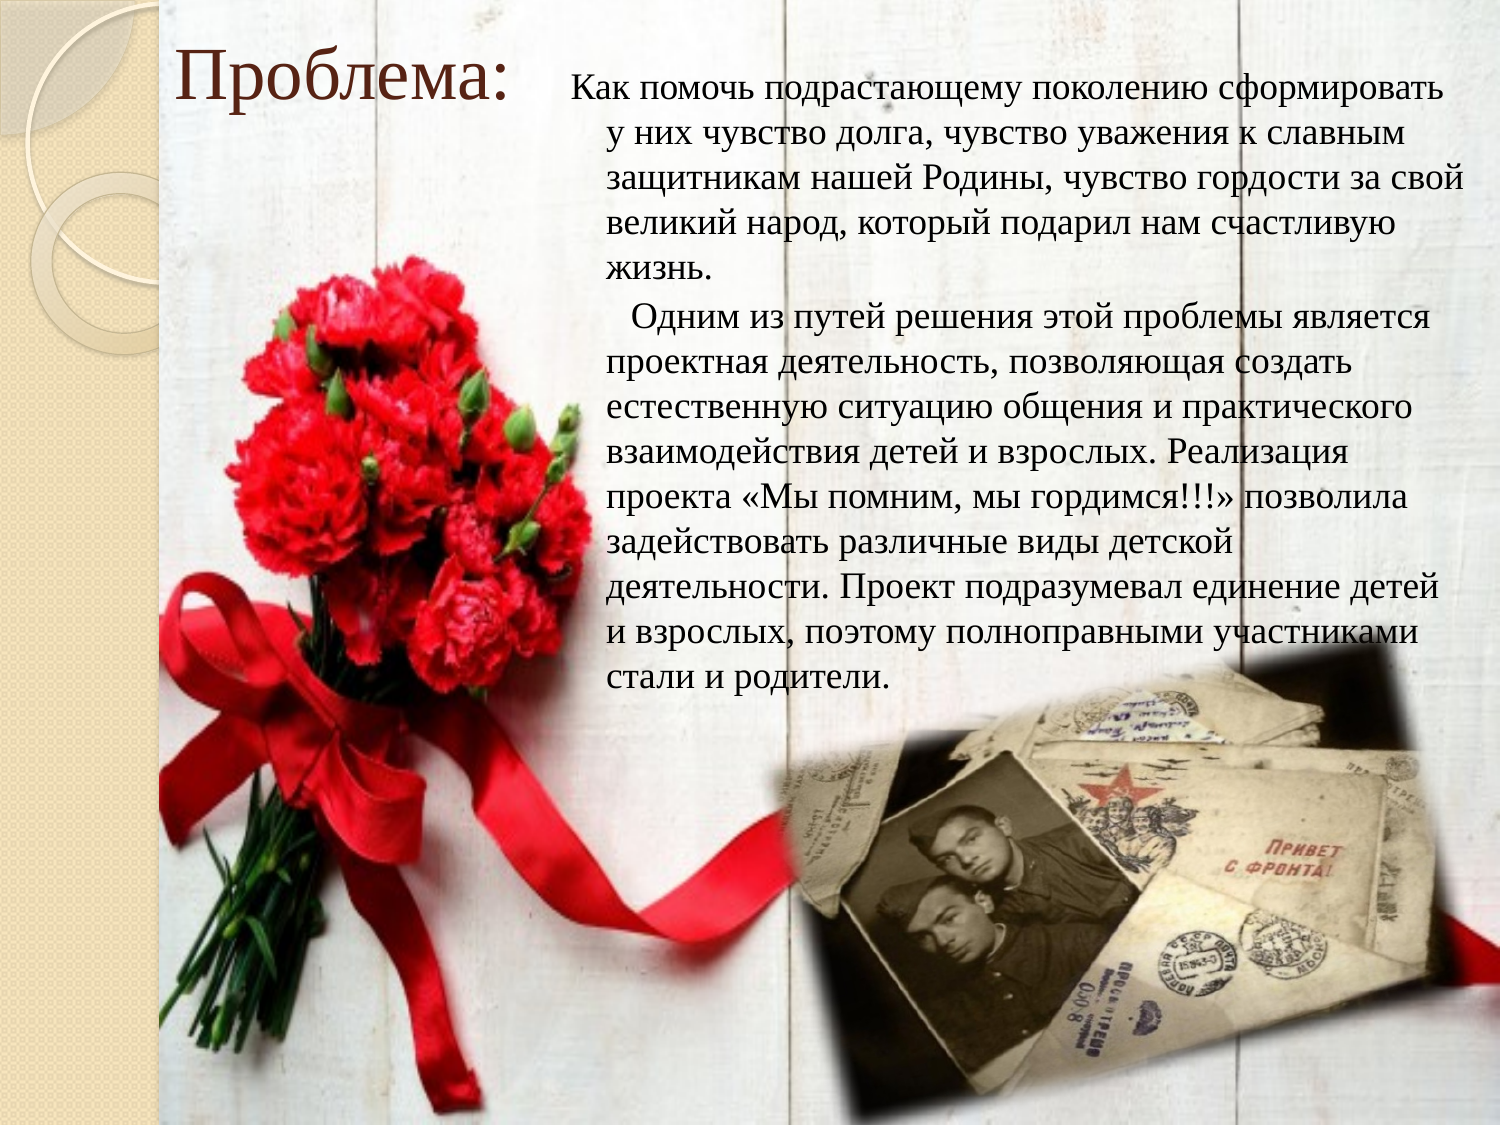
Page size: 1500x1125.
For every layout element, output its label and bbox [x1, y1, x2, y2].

picture [159, 0, 1500, 1125]
